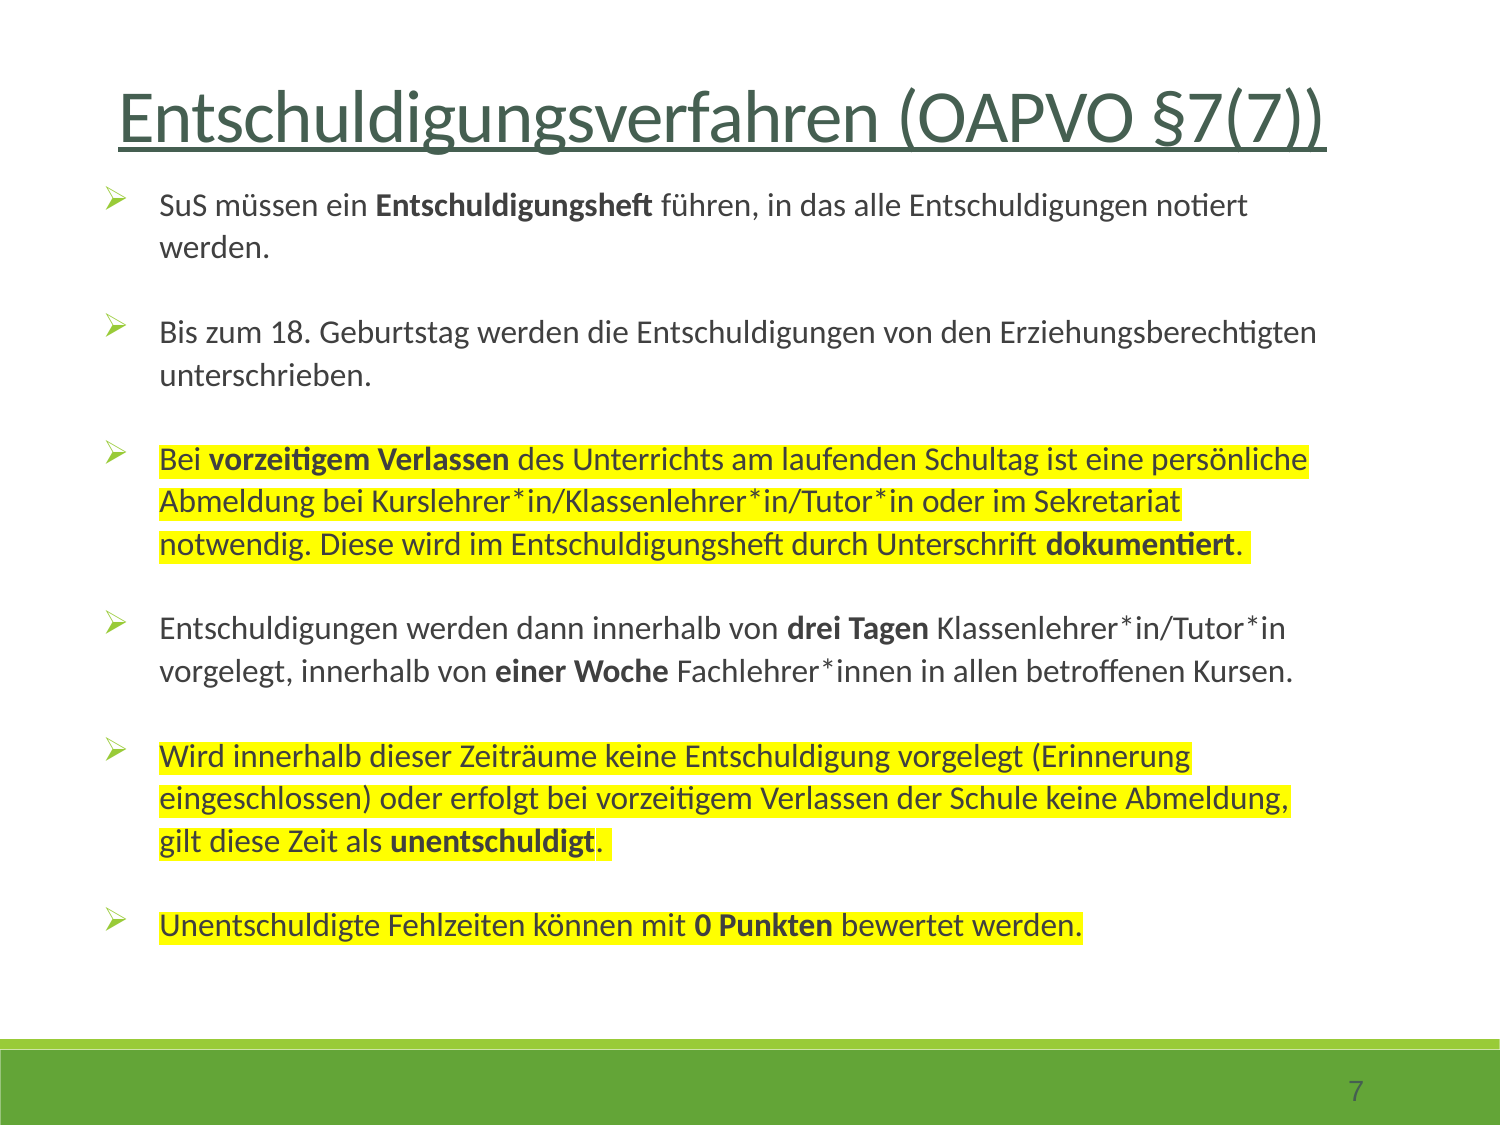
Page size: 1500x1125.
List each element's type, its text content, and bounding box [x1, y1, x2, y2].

slide_number 7 [1218, 1059, 1380, 1120]
title Entschuldigungsverfahren (OAPVO §7(7)) [103, 51, 1436, 166]
list SuS müssen ein Entschuldigungsheft führen, in das alle Entschuldigungen notiert werden. Bis zum 18. Geburtstag werden die Entschuldigungen von den Erziehungsberechtigten unterschrieben. Bei vorzeitigem Verlassen des Unterrichts am laufenden Schultag ist eine persönliche Abmeldung bei Kurslehrer*in/Klassenlehrer*in/Tutor*in oder im Sekretariat notwendig. Diese wird im Entschuldigungsheft durch Unterschrift dokumentiert. Entschuldigungen werden dann innerhalb von drei Tagen Klassenlehrer*in/Tutor*in vorgelegt, innerhalb von einer Woche Fachlehrer*innen in allen betroffenen Kursen. Wird innerhalb dieser Zeiträume keine Entschuldigung vorgelegt (Erinnerung eingeschlossen) oder erfolgt bei vorzeitigem Verlassen der Schule keine Abmeldung, gilt diese Zeit als unentschuldigt. Unentschuldigte Fehlzeiten können mit 0 Punkten bewertet werden. [102, 172, 1341, 1013]
